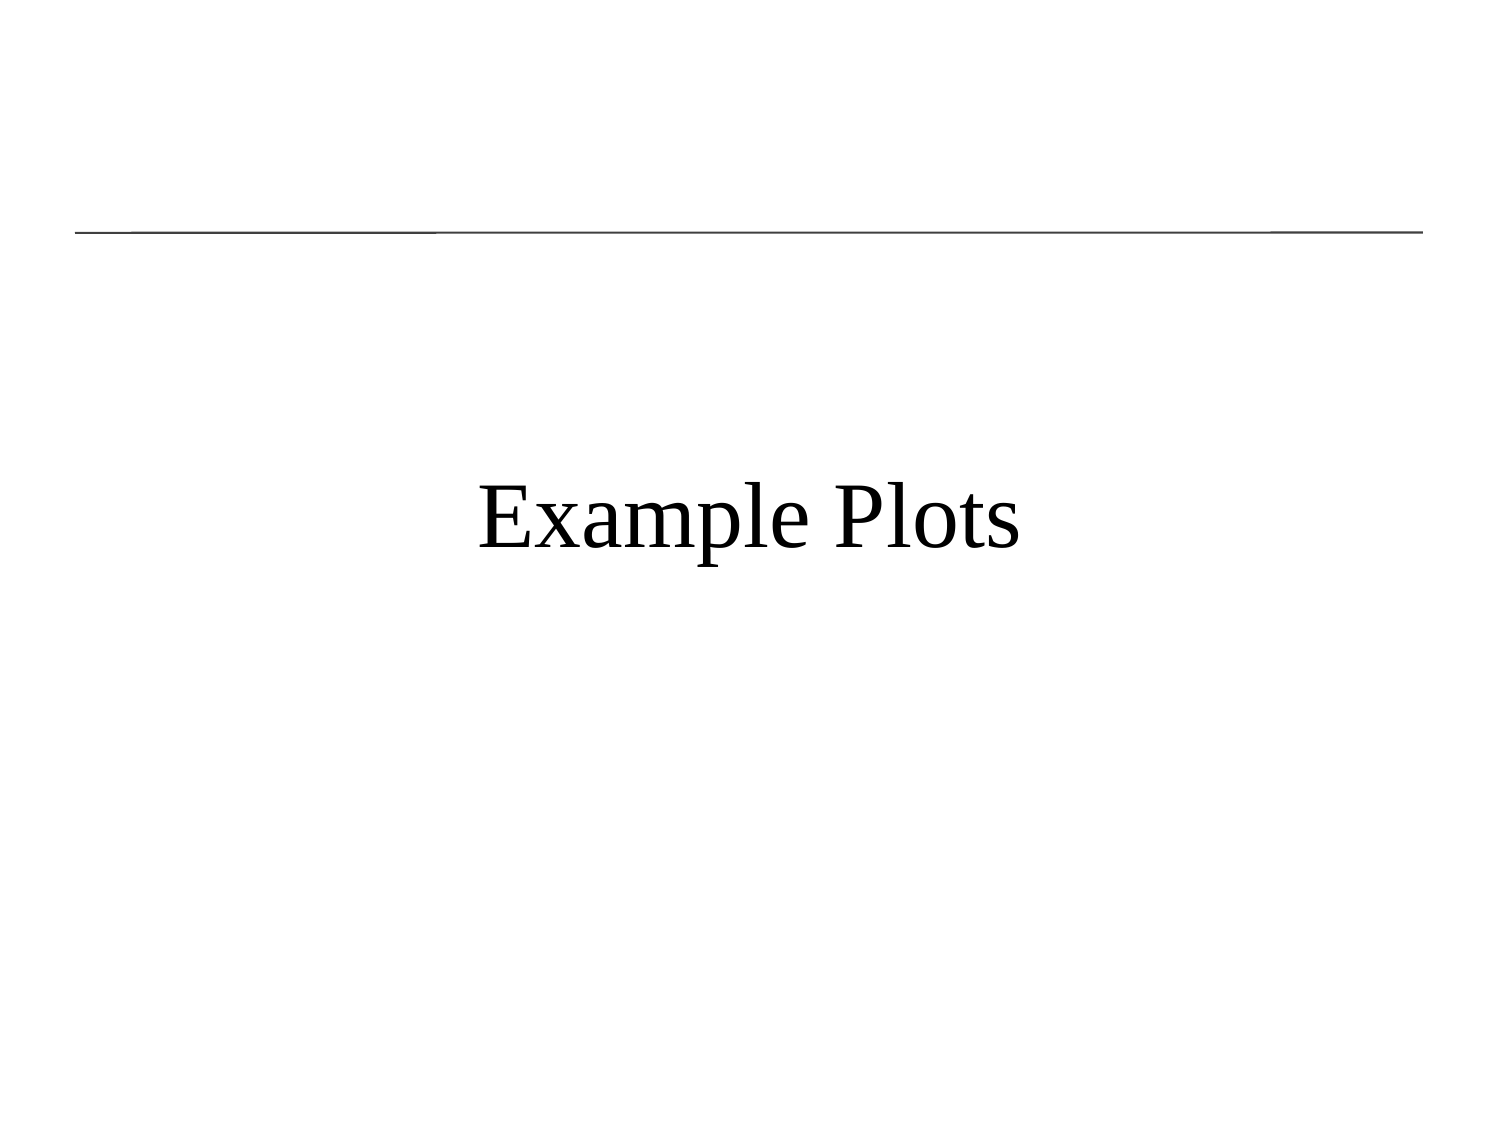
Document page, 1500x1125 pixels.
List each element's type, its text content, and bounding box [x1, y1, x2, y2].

title Example Plots [187, 184, 1313, 576]
